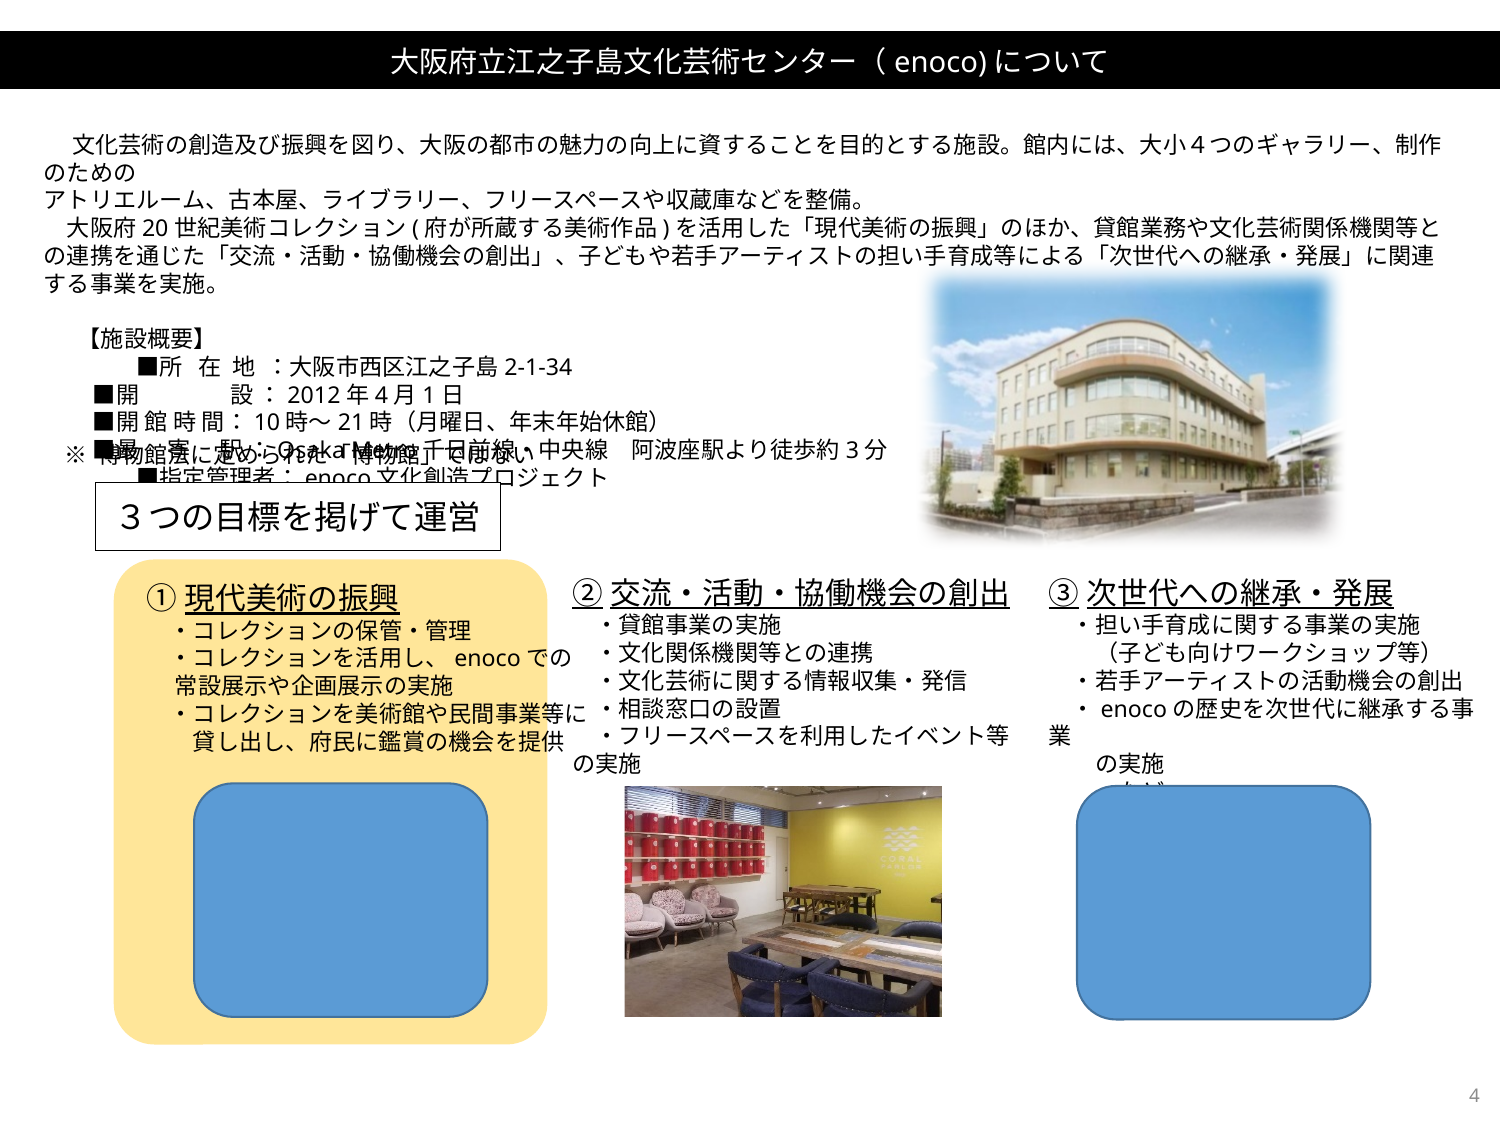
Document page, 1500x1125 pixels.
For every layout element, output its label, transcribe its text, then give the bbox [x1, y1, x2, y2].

text_box ※ 博物館法に定められた「博物館」ではない [50, 433, 551, 476]
text_box ②交流・活動・協働機会の創出 ・貸館事業の実施 ・文化関係機関等との連携 ・文化芸術に関する情報収集・発信 ・相談窓口の設置 ・フリースペースを利用したイベント等の実施 など [606, 566, 1034, 868]
text_box 大阪府立江之子島文化芸術センター（enoco)について [0, 31, 1500, 89]
text_box [1075, 784, 1372, 1021]
picture [914, 258, 1348, 551]
text_box [75, 343, 787, 386]
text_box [113, 559, 606, 1045]
slide_number 4 [1157, 1066, 1495, 1125]
text_box ③次世代への継承・発展 ・担い手育成に関する事業の実施 （子ども向けワークショップ等） ・若手アーティストの活動機会の創出 ・enocoの歴史を次世代に継承する事業 の実施 など [1034, 566, 1500, 841]
picture [624, 785, 942, 1017]
text_box 文化芸術の創造及び振興を図り、大阪の都市の魅力の向上に資することを目的とする施設。館内には、大小４つのギャラリー、制作のための アトリエルーム、古本屋、ライブラリー、フリースペースや収蔵庫などを整備。 大阪府20世紀美術コレクション(府が所蔵する美術作品)を活用した「現代美術の振興」のほか、貸館業務や文化芸術関係機関等との連携を通じた「交流・活動・協働機会の創出」、子どもや若手アーティストの担い手育成等による「次世代への継承・発展」に関連する事業を実施。 【施設概要】 ■所 在 地 ：大阪市西区江之子島2-1-34 ■開 設 ：2012年4月1日 ■開 館 時 間：10時～21時（月曜日、年末年始休館） ■最 寄 駅 ：Osaka Metro千日前線・中央線 阿波座駅より徒歩約3分 ■指定管理者：enoco文化創造プロジェクト [28, 103, 1472, 1098]
text_box ３つの目標を掲げて運営 [94, 481, 502, 551]
